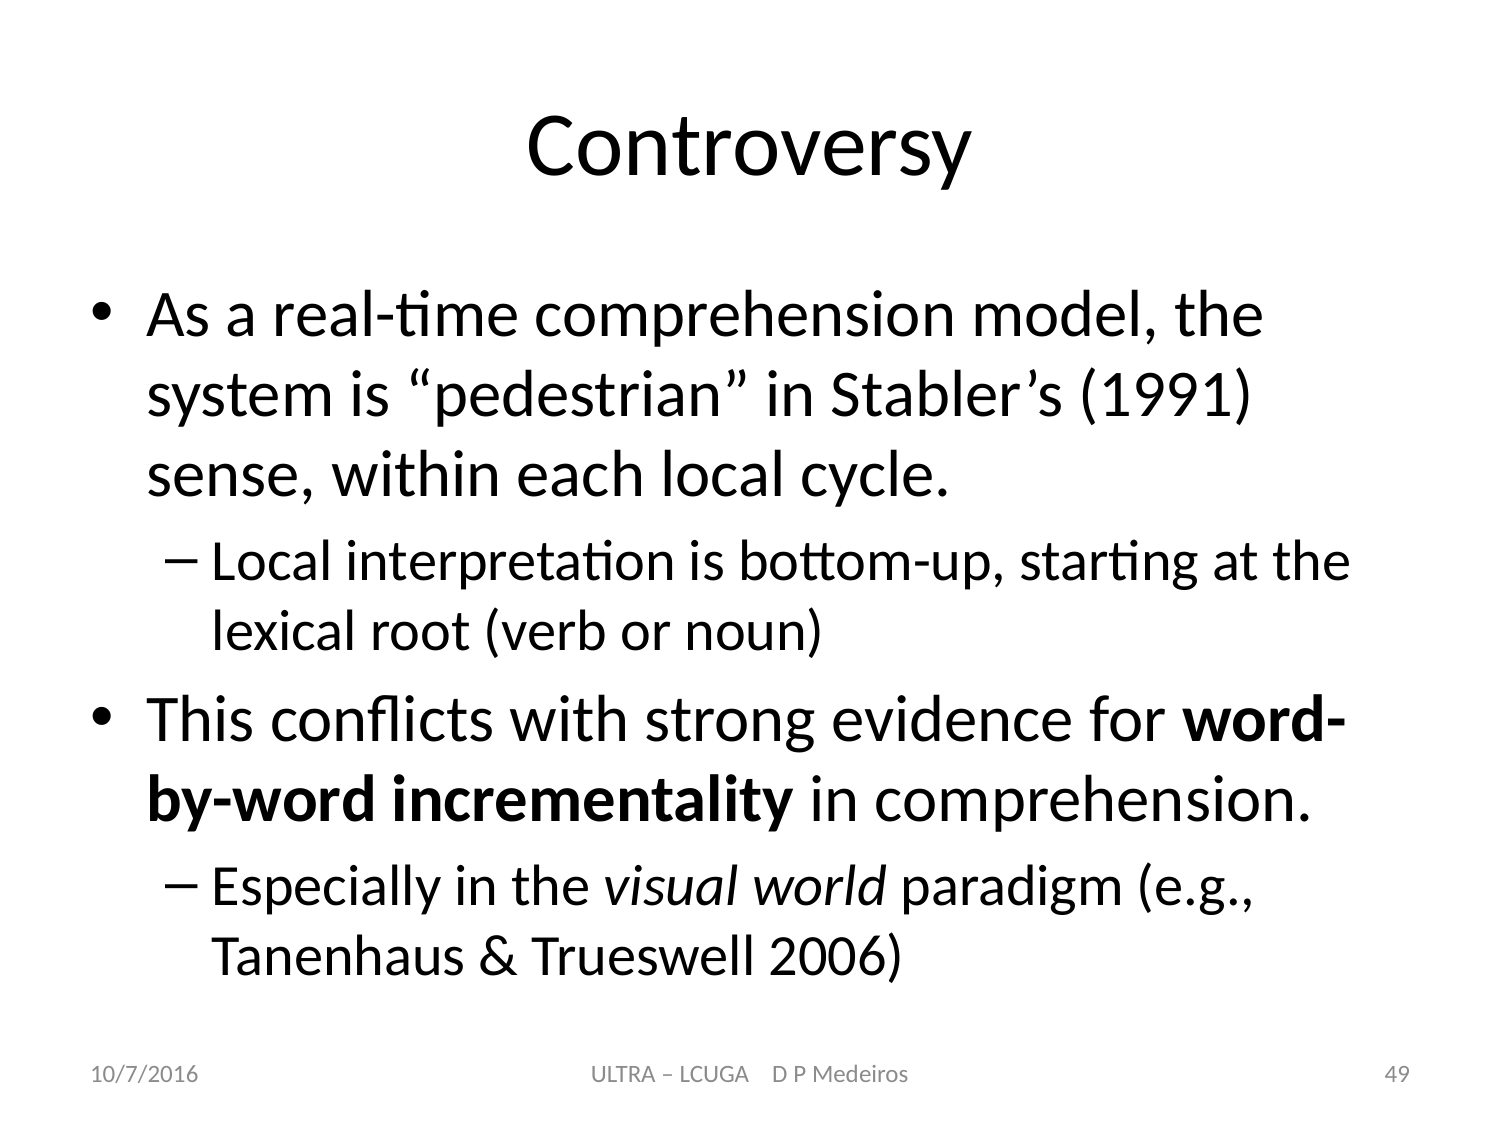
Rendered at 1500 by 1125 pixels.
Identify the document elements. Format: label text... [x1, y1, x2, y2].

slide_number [75, 1042, 425, 1103]
slide_number 49 [1074, 1042, 1425, 1103]
footer ULTRA – LCUGA D P Medeiros [512, 1042, 988, 1103]
title Controversy [75, 45, 1425, 233]
list As a real-time comprehension model, the system is “pedestrian” in Stabler’s (1991) sense, within each local cycle. Local interpretation is bottom-up, starting at the lexical root (verb or noun) This conflicts with strong evidence for word-by-word incrementality in comprehension. Especially in the visual world paradigm (e.g., Tanenhaus & Trueswell 2006) [75, 262, 1425, 1005]
